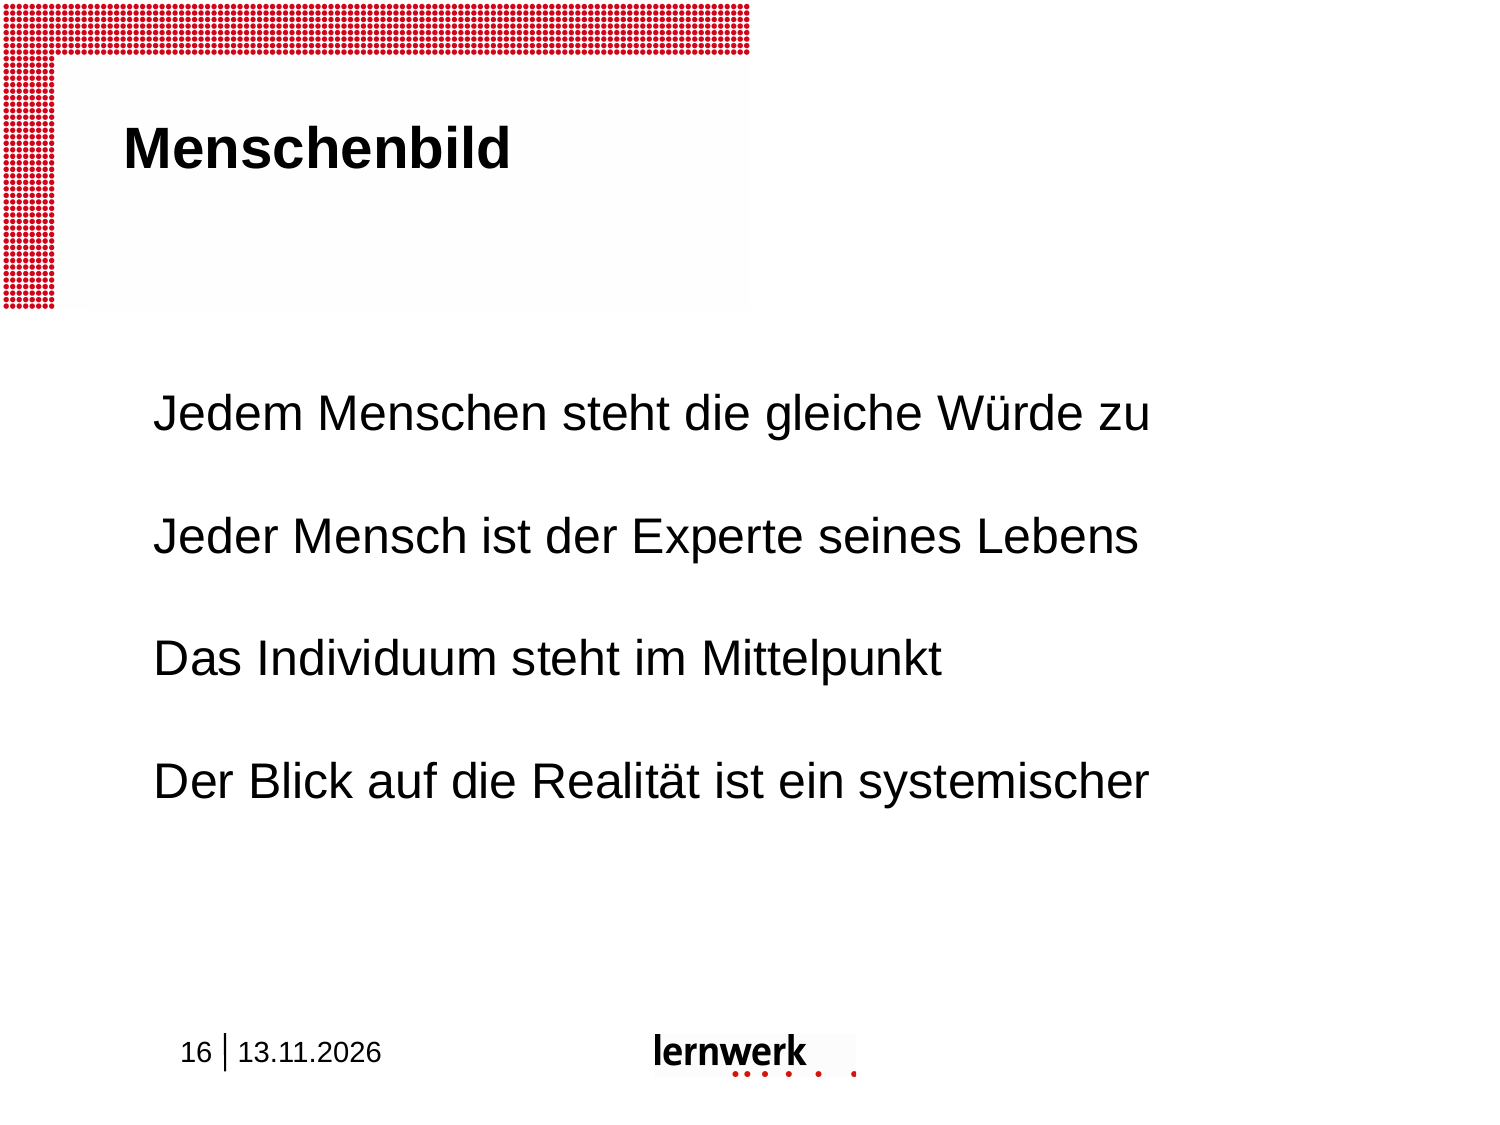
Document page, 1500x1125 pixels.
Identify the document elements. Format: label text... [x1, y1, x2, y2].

slide_number 16 [24, 1033, 213, 1108]
picture [655, 1034, 857, 1077]
text_box Menschenbild [109, 97, 1188, 313]
text_box Jedem Menschen steht die gleiche Würde zu Jeder Mensch ist der Experte seines Lebens Das Individuum steht im Mittelpunkt Der Blick auf die Realität ist ein systemischer [122, 373, 1281, 816]
picture [3, 3, 750, 310]
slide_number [237, 1033, 550, 1108]
